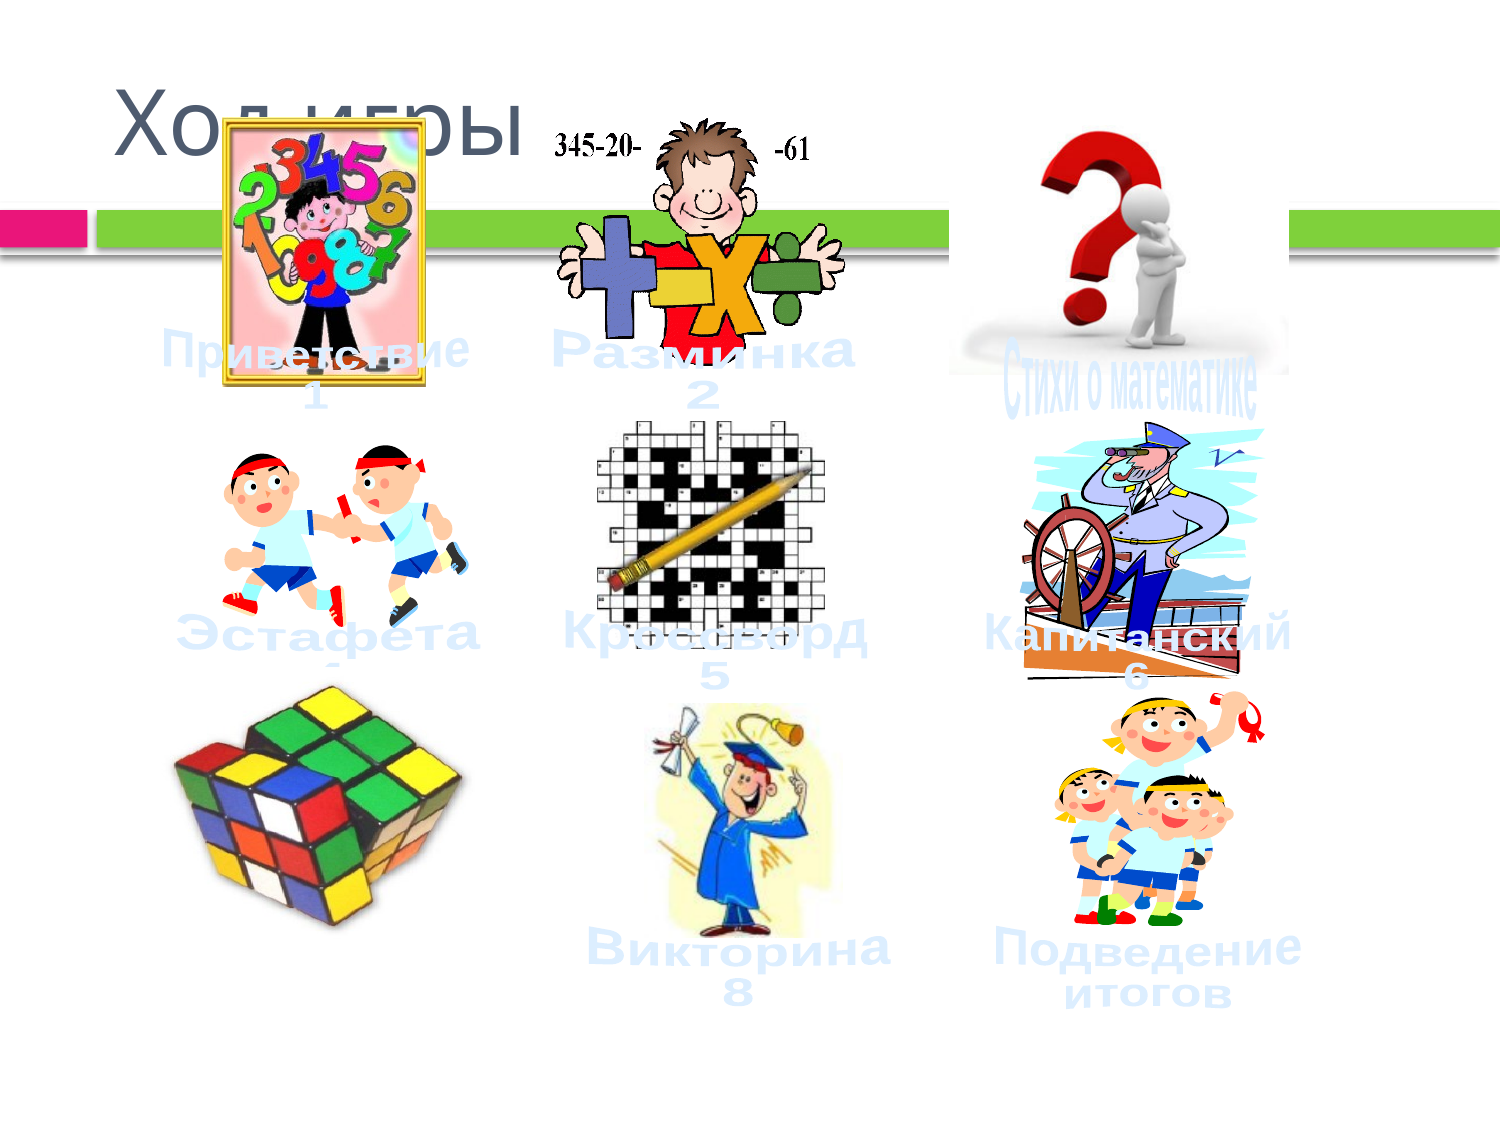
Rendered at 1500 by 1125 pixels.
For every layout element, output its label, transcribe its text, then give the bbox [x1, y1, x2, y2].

title Ход игры [99, 37, 1438, 200]
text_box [562, 421, 868, 704]
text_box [175, 444, 481, 666]
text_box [585, 702, 891, 1020]
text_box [984, 421, 1290, 704]
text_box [948, 116, 1290, 423]
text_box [995, 691, 1302, 1020]
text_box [163, 116, 469, 423]
picture [152, 667, 493, 942]
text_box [550, 116, 856, 423]
